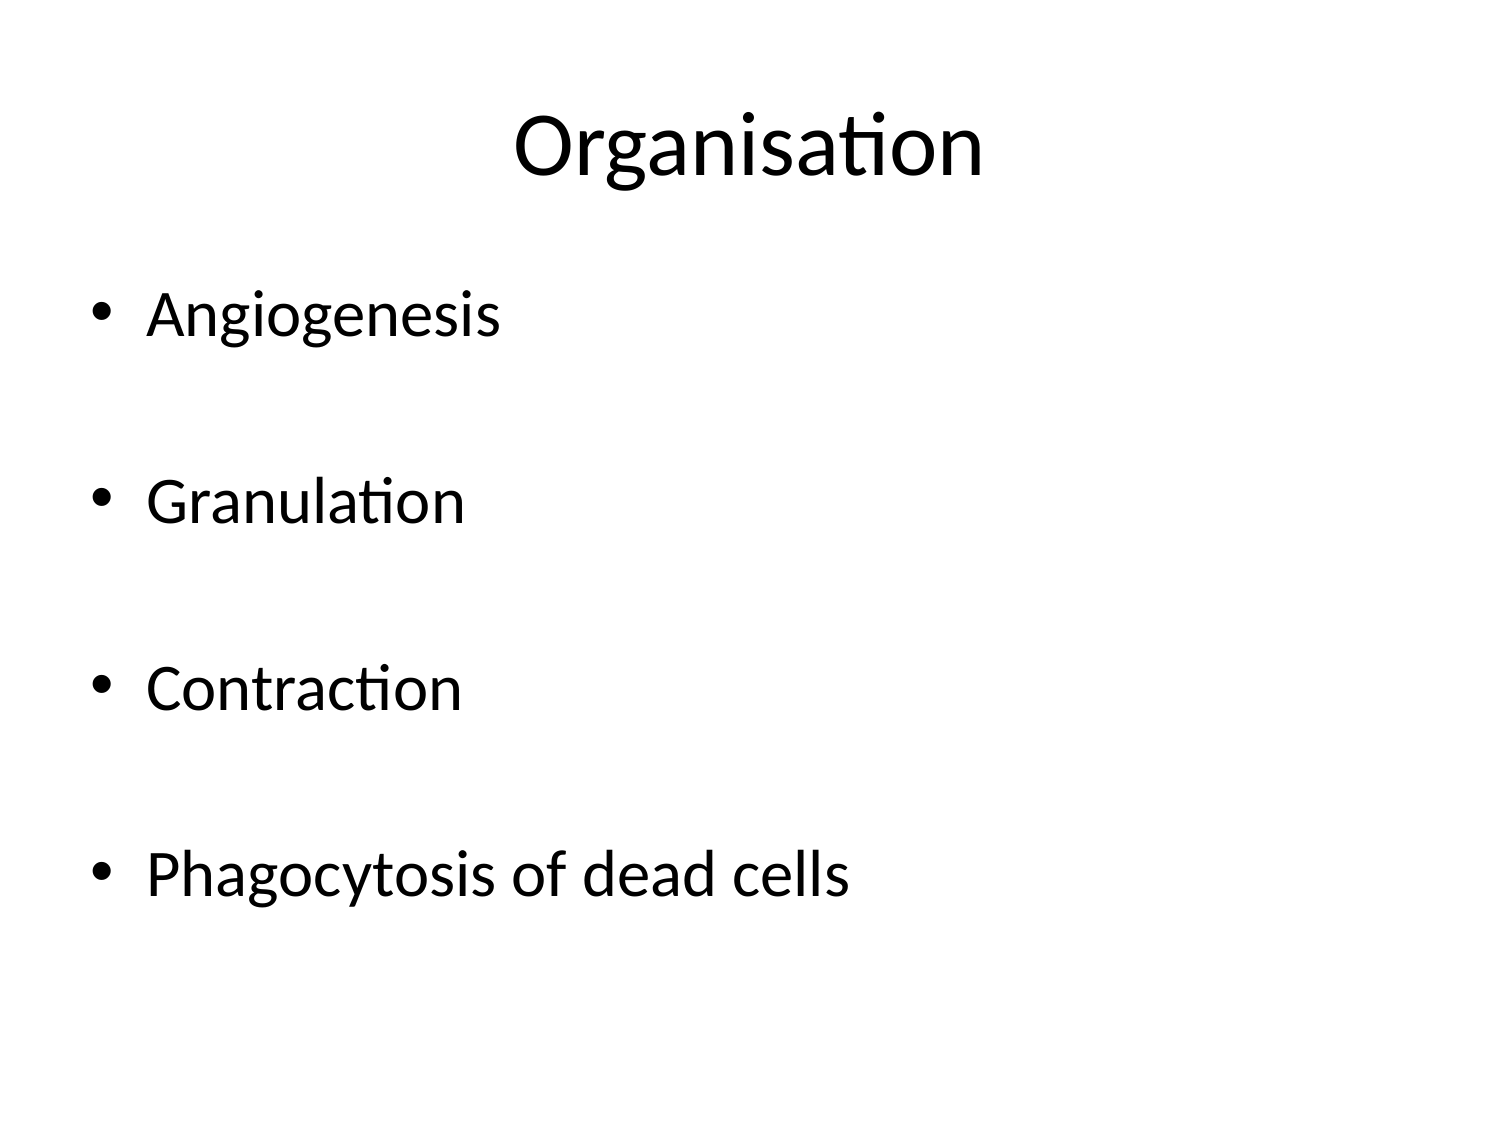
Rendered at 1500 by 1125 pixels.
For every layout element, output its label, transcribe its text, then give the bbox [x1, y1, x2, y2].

list Angiogenesis Granulation Contraction Phagocytosis of dead cells [75, 262, 1425, 1005]
title Organisation [75, 45, 1425, 233]
